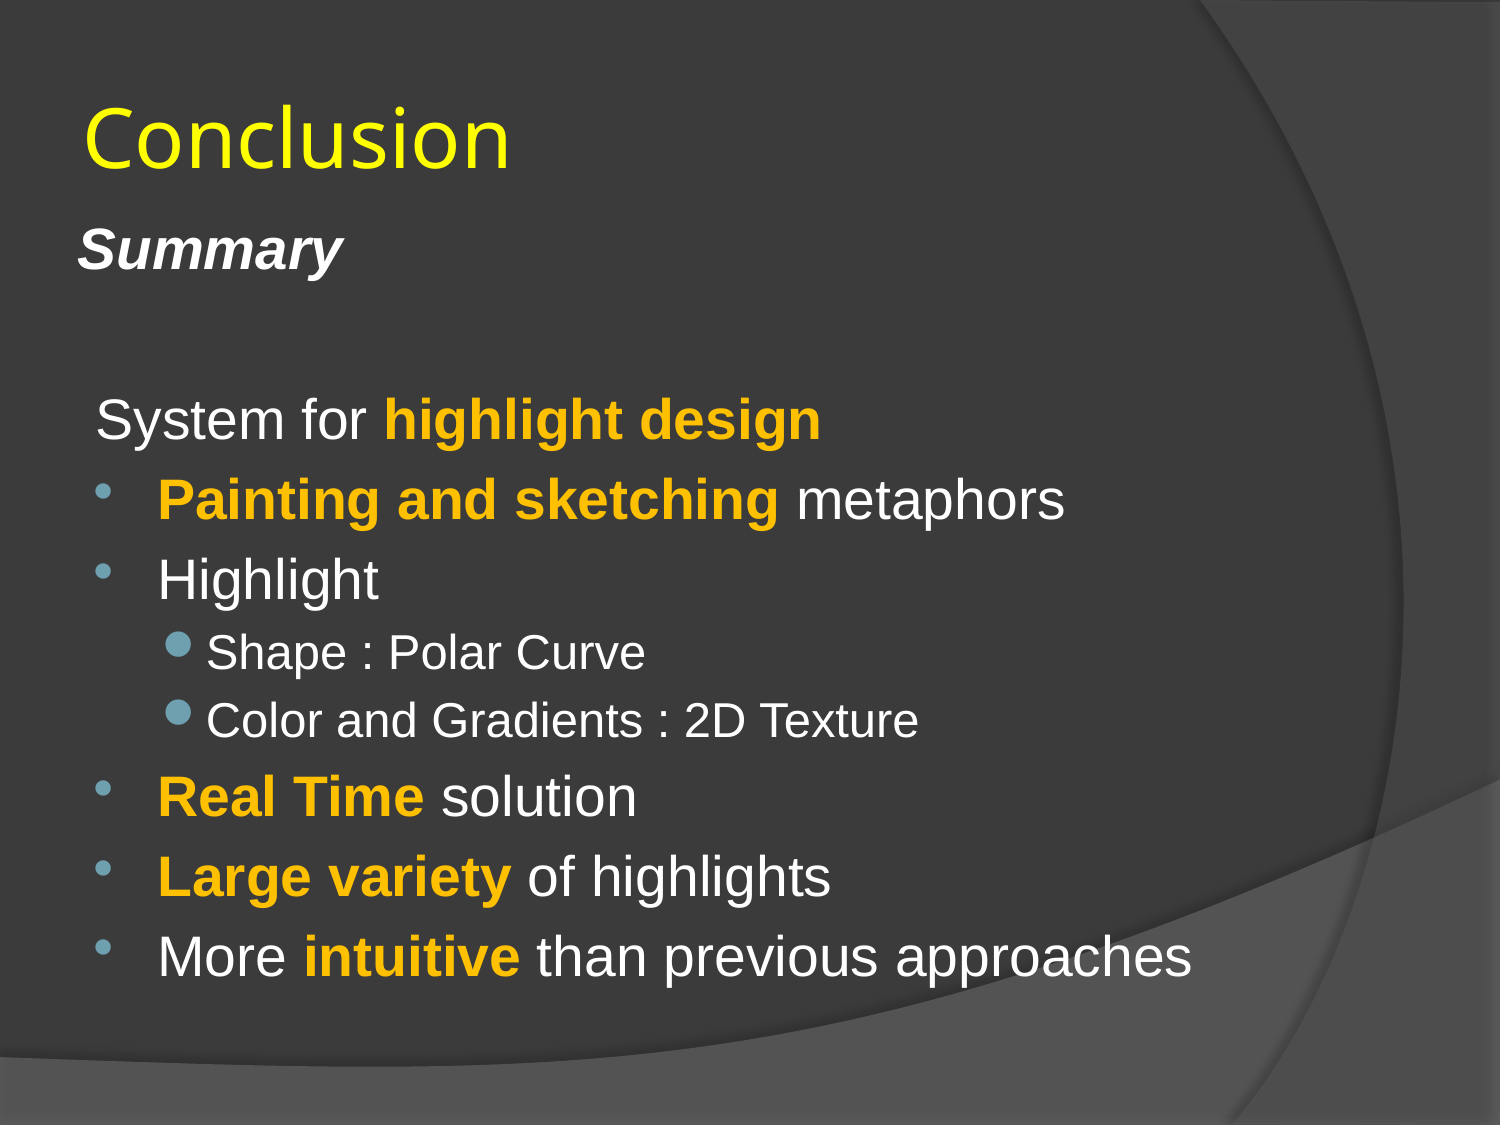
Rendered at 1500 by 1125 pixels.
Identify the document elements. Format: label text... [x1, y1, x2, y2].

list Conclusion [75, 35, 1442, 186]
title Summary [70, 210, 1437, 331]
list System for highlight design Painting and sketching metaphors Highlight Shape : Polar Curve Color and Gradients : 2D Texture Real Time solution Large variety of highlights More intuitive than previous approaches [75, 375, 1442, 1000]
